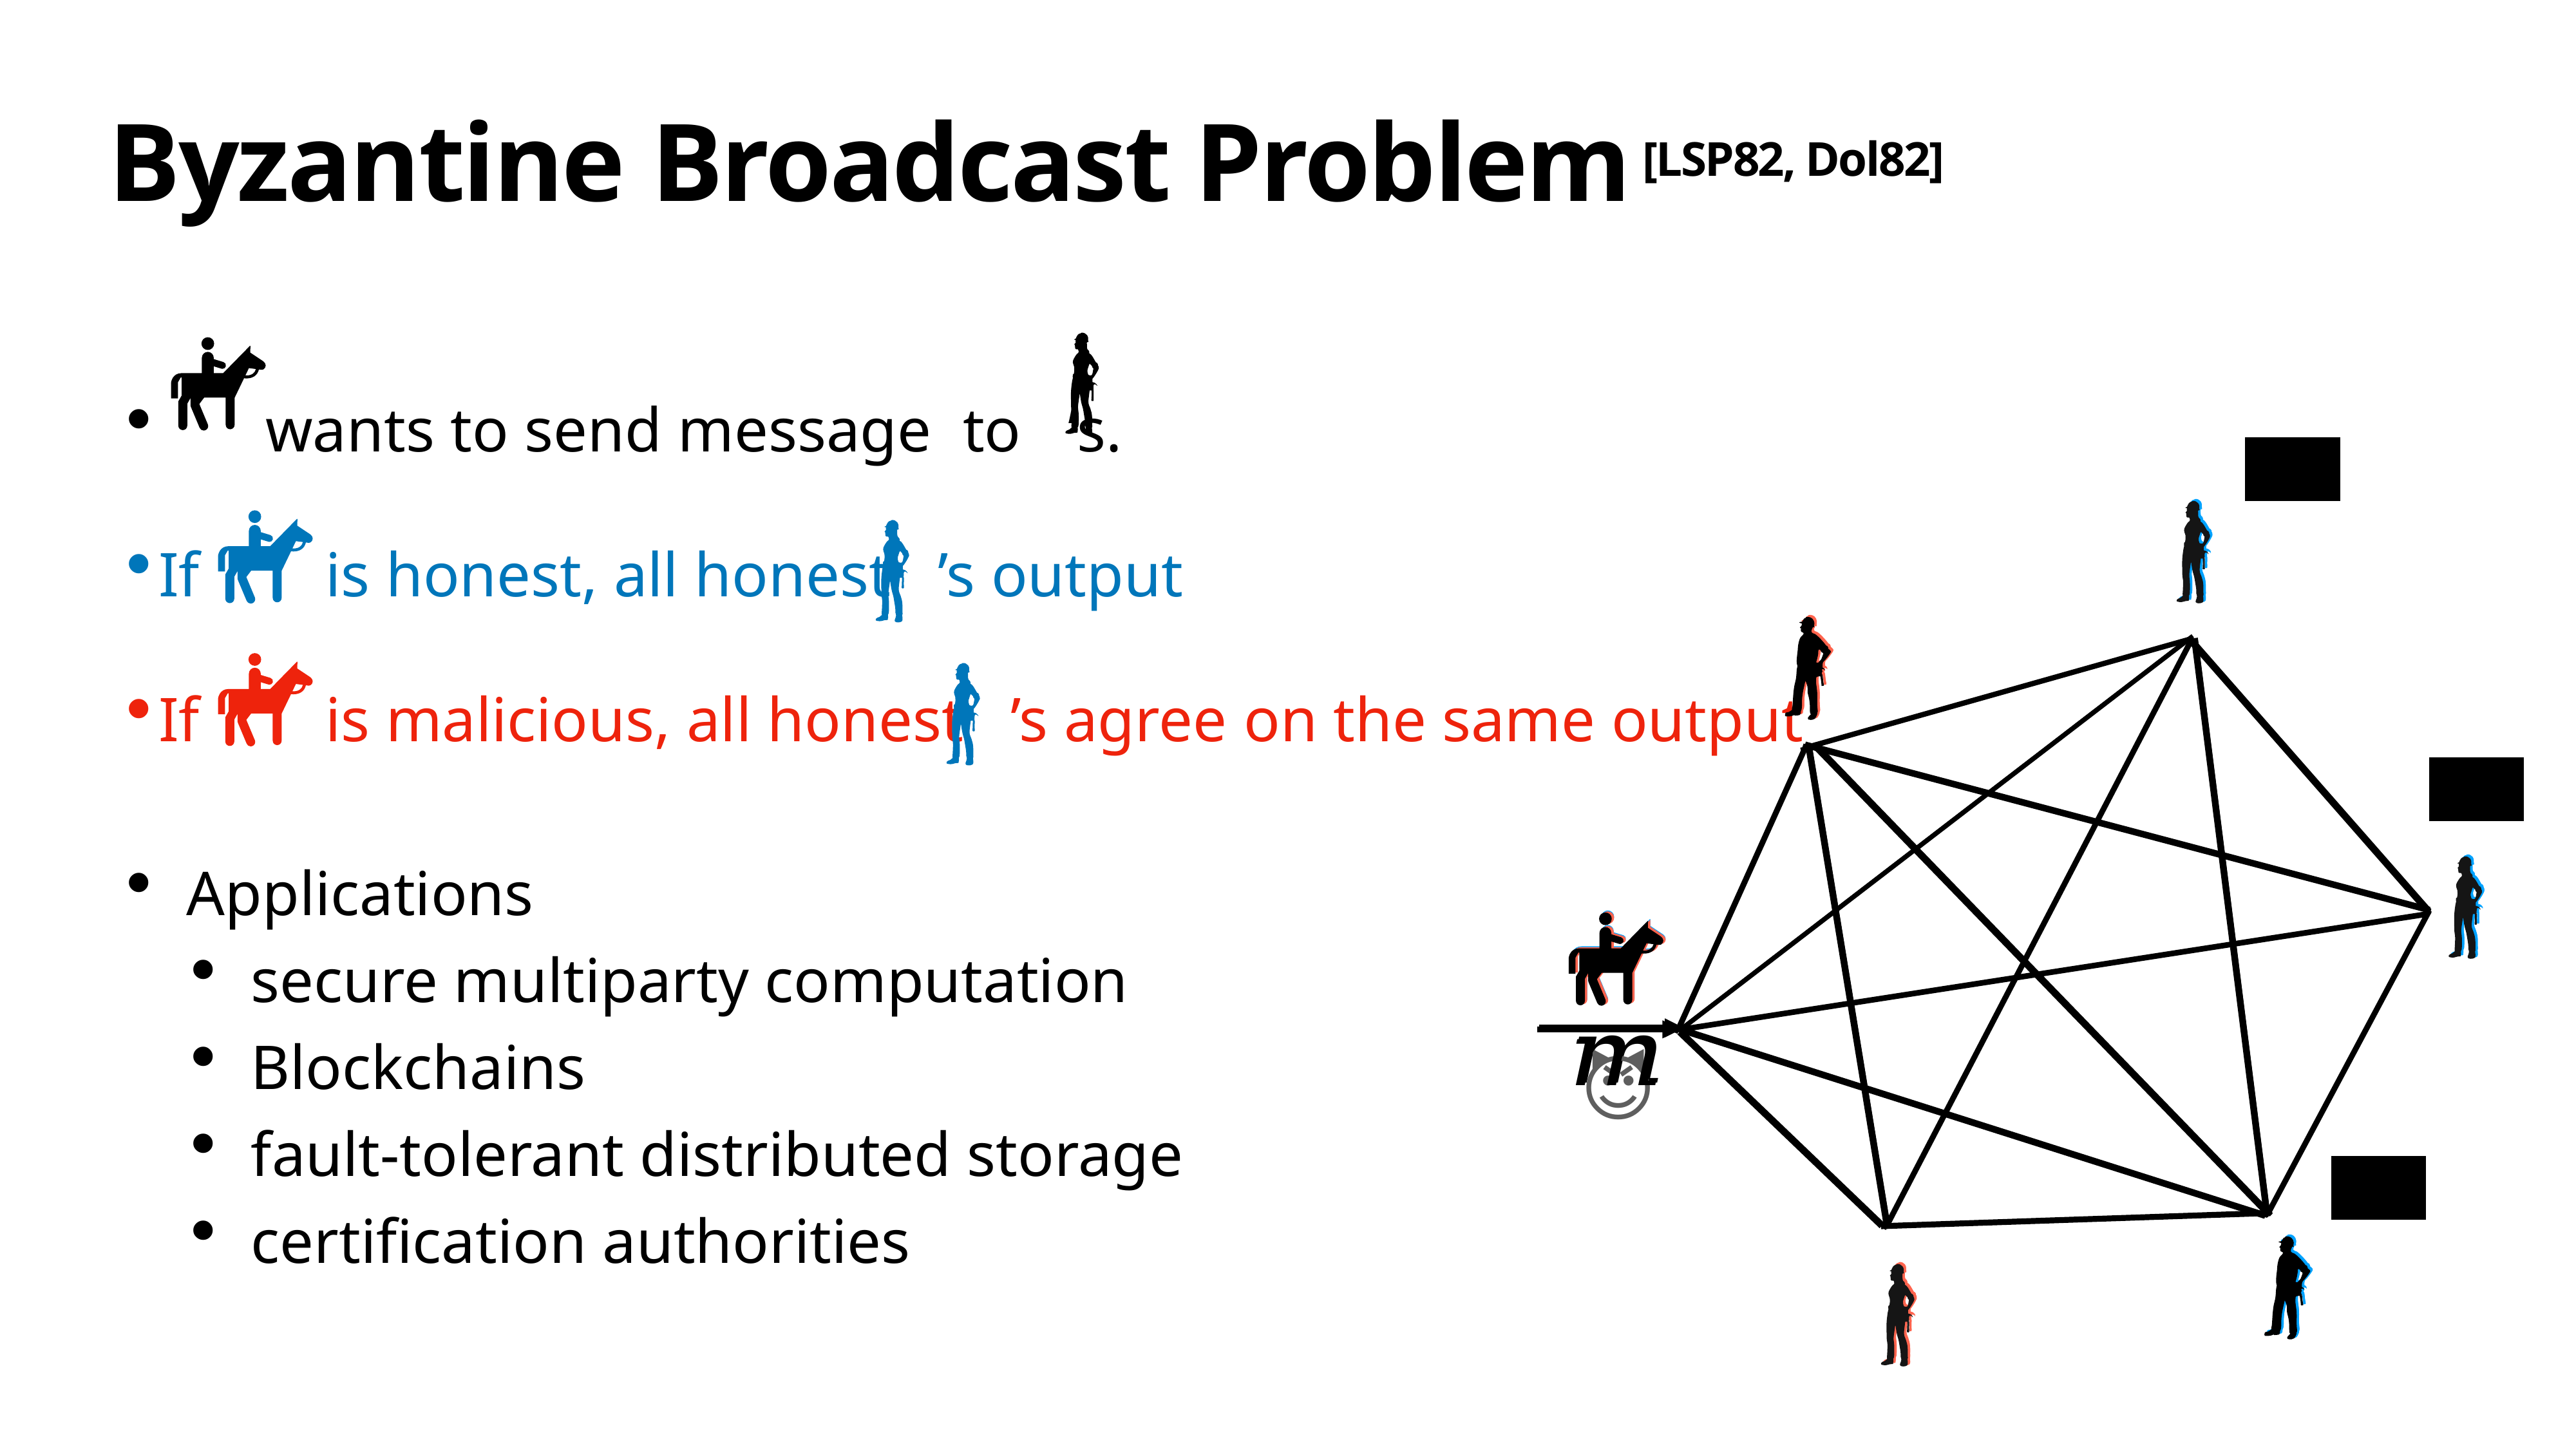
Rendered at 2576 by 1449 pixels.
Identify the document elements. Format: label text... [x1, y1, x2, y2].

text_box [171, 332, 1099, 435]
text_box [1539, 437, 2524, 1366]
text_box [218, 652, 981, 766]
title Byzantine Broadcast Problem [LSP82, Dol82] [102, 113, 2532, 266]
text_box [218, 510, 910, 623]
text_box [1537, 500, 2483, 1367]
